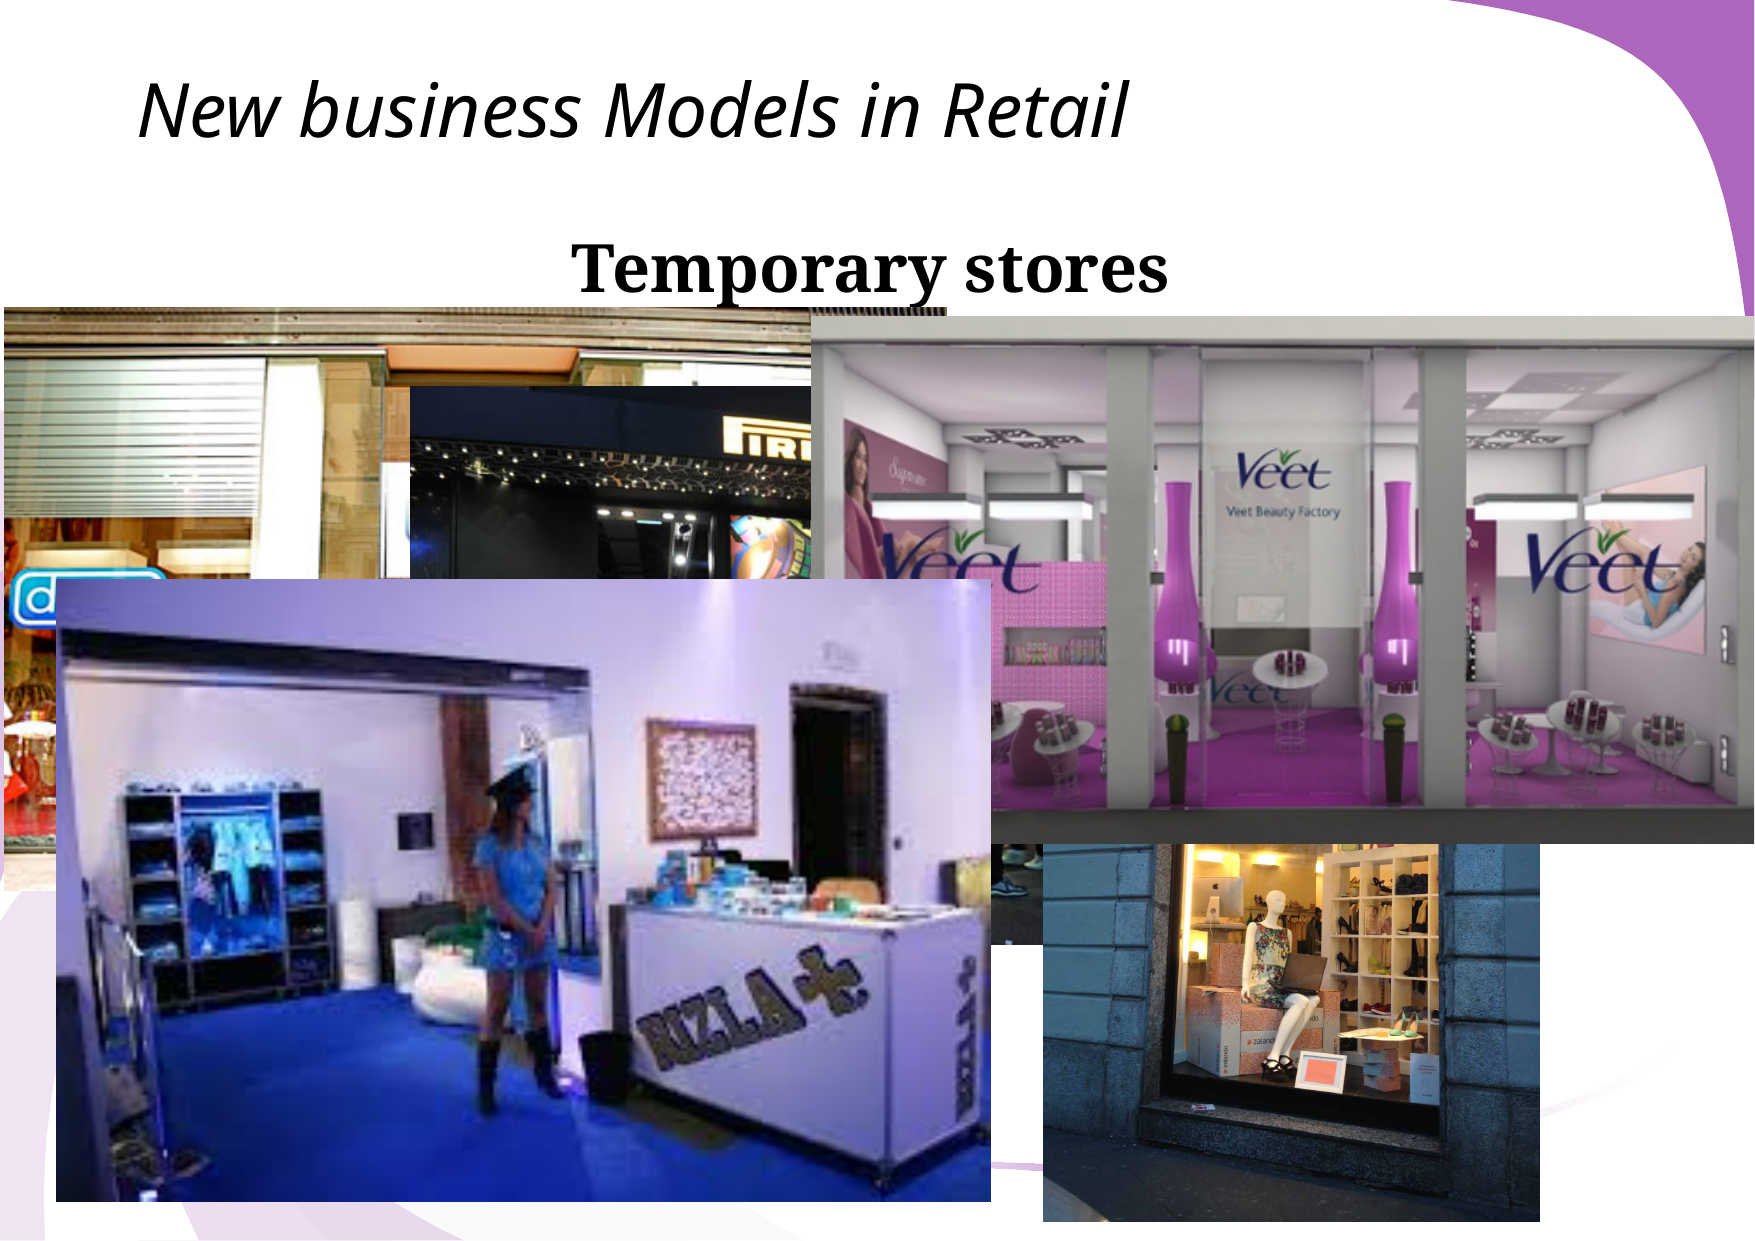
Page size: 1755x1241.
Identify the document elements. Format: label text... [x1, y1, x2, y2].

text_box Temporary stores [121, 218, 1622, 314]
picture [4, 307, 1755, 1222]
text_box New business Models in Retail [121, 54, 1622, 160]
